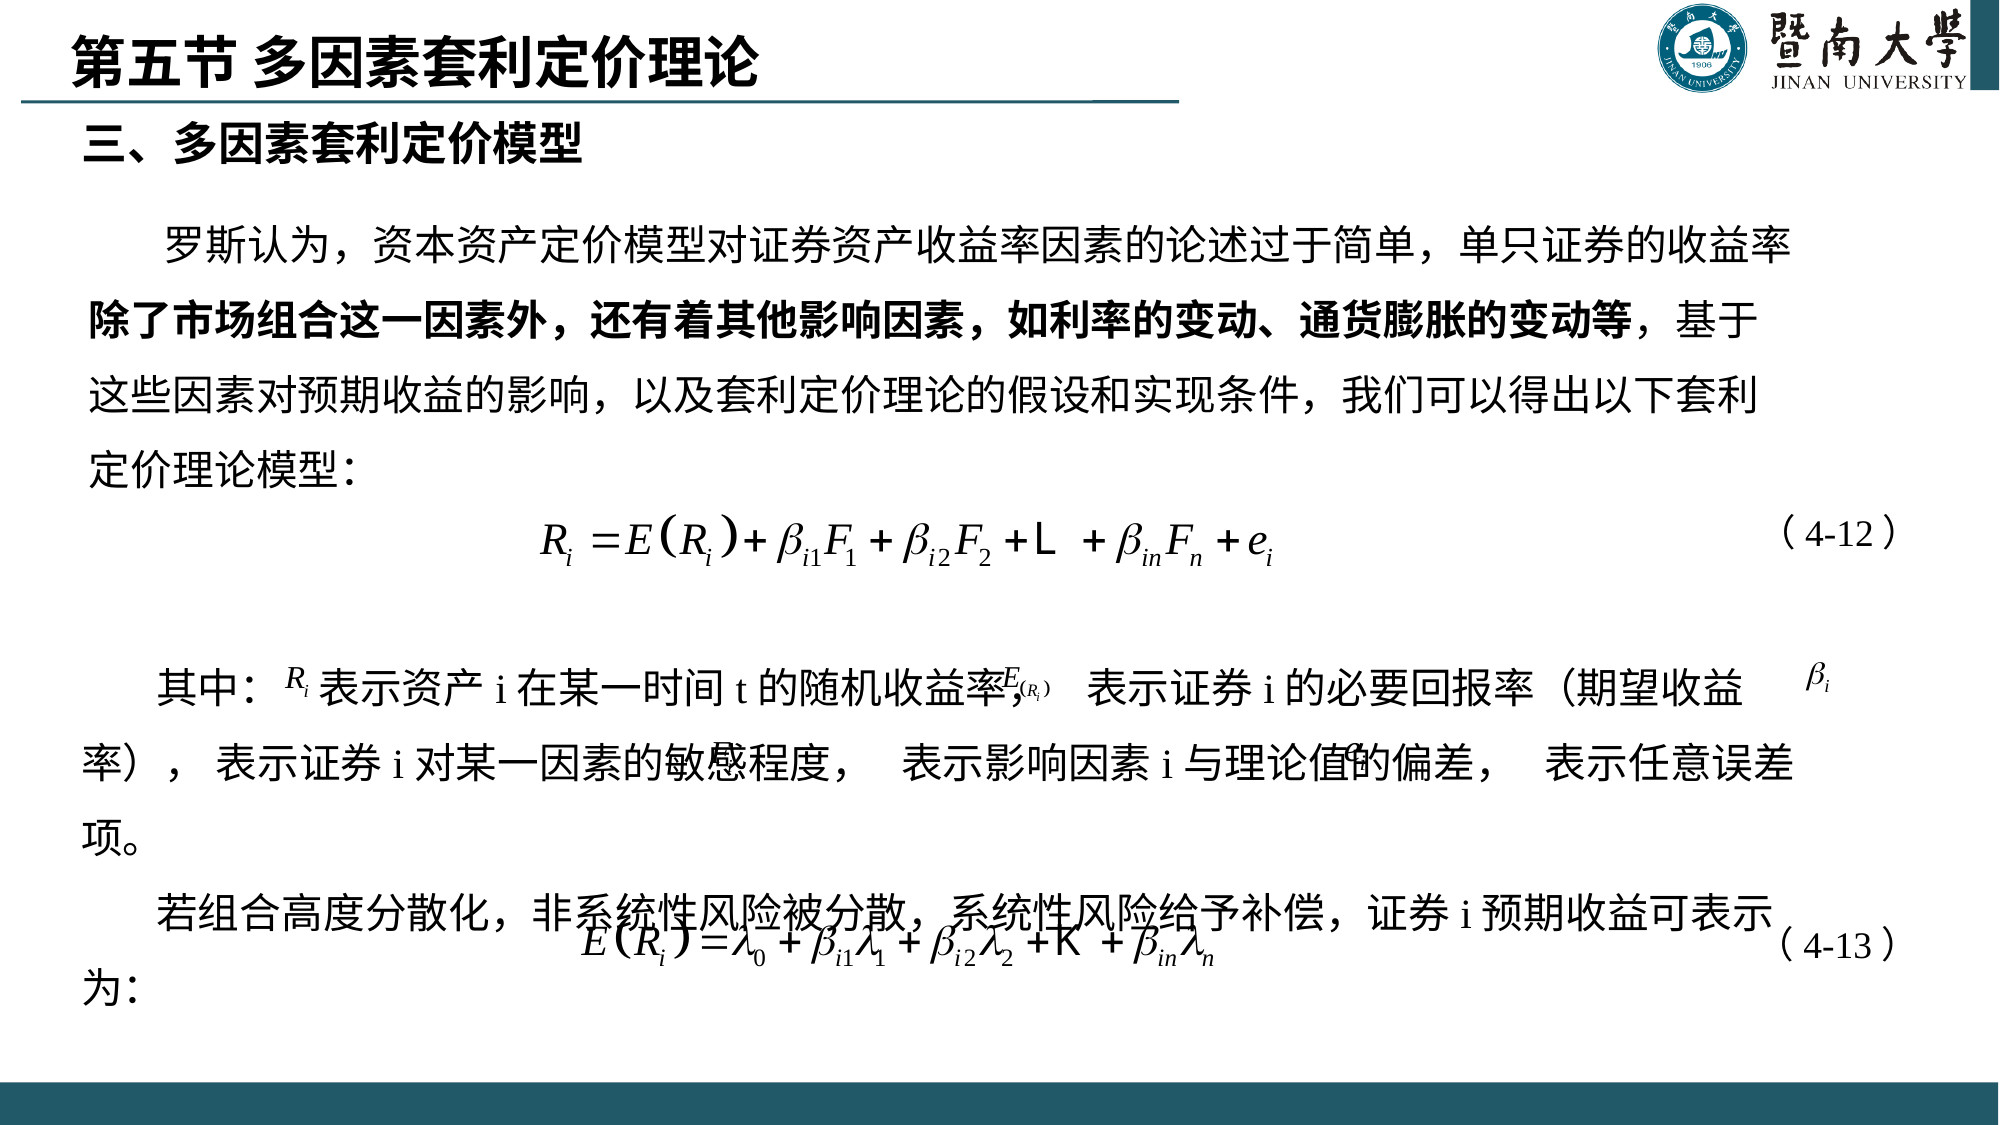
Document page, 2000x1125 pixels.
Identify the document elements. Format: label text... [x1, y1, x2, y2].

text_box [996, 656, 1053, 710]
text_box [531, 505, 1284, 582]
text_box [573, 908, 1226, 981]
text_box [703, 731, 740, 780]
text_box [1337, 722, 1374, 780]
text_box 三、多因素套利定价模型 [66, 95, 1700, 188]
text_box 其中： 表示资产i在某一时间t的随机收益率， 表示证券i的必要回报率（期望收益率）， 表示证券i对某一因素的敏感程度， 表示影响因素i与理论值的偏差， 表示任意误差项。 若组合高度分散化，非系统性风险被分散，系统性风险给予补偿，证券i预期收益可表示为： [66, 629, 1862, 1020]
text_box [1799, 652, 1836, 700]
text_box （4-13） [1742, 913, 1982, 974]
picture [1657, 3, 1967, 93]
text_box 第五节 多因素套利定价理论 [54, 18, 1923, 102]
text_box 罗斯认为，资本资产定价模型对证券资产收益率因素的论述过于简单，单只证券的收益率除了市场组合这一因素外，还有着其他影响因素，如利率的变动、通货膨胀的变动等，基于这些因素对预期收益的影响，以及套利定价理论的假设和实现条件，我们可以得出以下套利定价理论模型： [74, 186, 1811, 502]
text_box （4-12） [1743, 501, 1984, 562]
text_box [278, 656, 315, 705]
